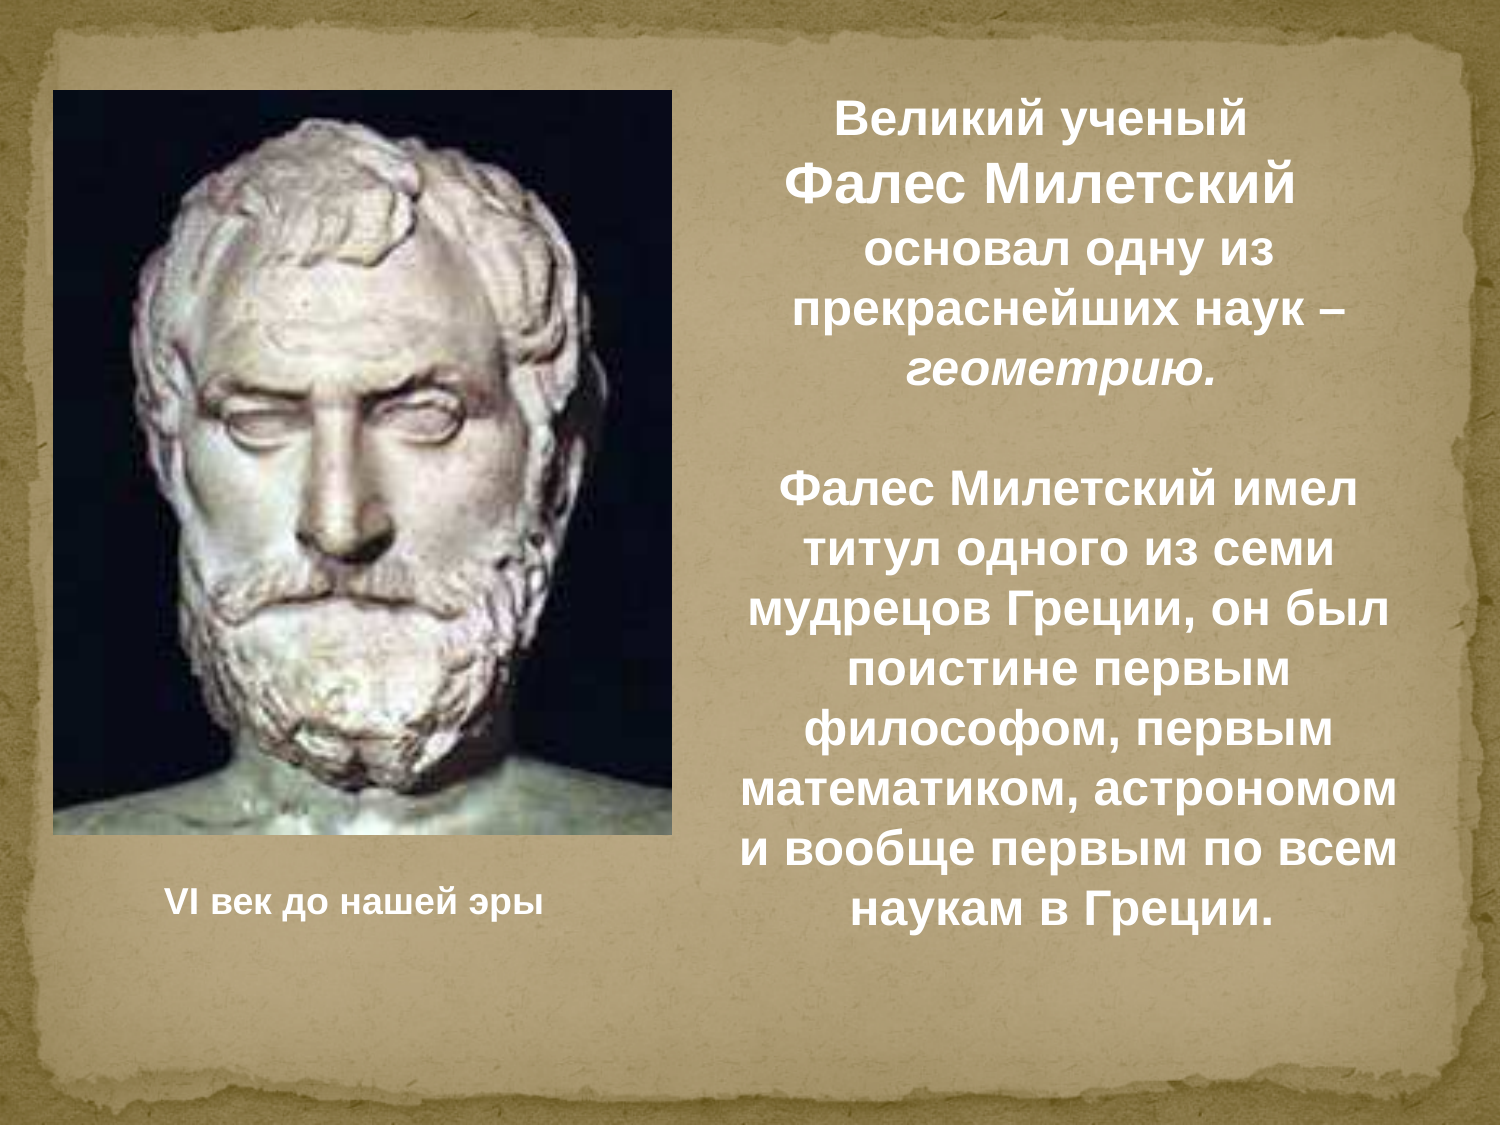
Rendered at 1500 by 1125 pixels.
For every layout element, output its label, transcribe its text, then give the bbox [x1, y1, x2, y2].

text_box Великий ученый Фалес Милетский основал одну из прекраснейших наук – геометрию. Фалес Милетский имел титул одного из семи мудрецов Греции, он был поистине первым философом, первым математиком, астрономом и вообще первым по всем наукам в Греции. [702, 78, 1436, 943]
picture [53, 90, 672, 835]
text_box VI век до нашей эры [123, 869, 585, 930]
